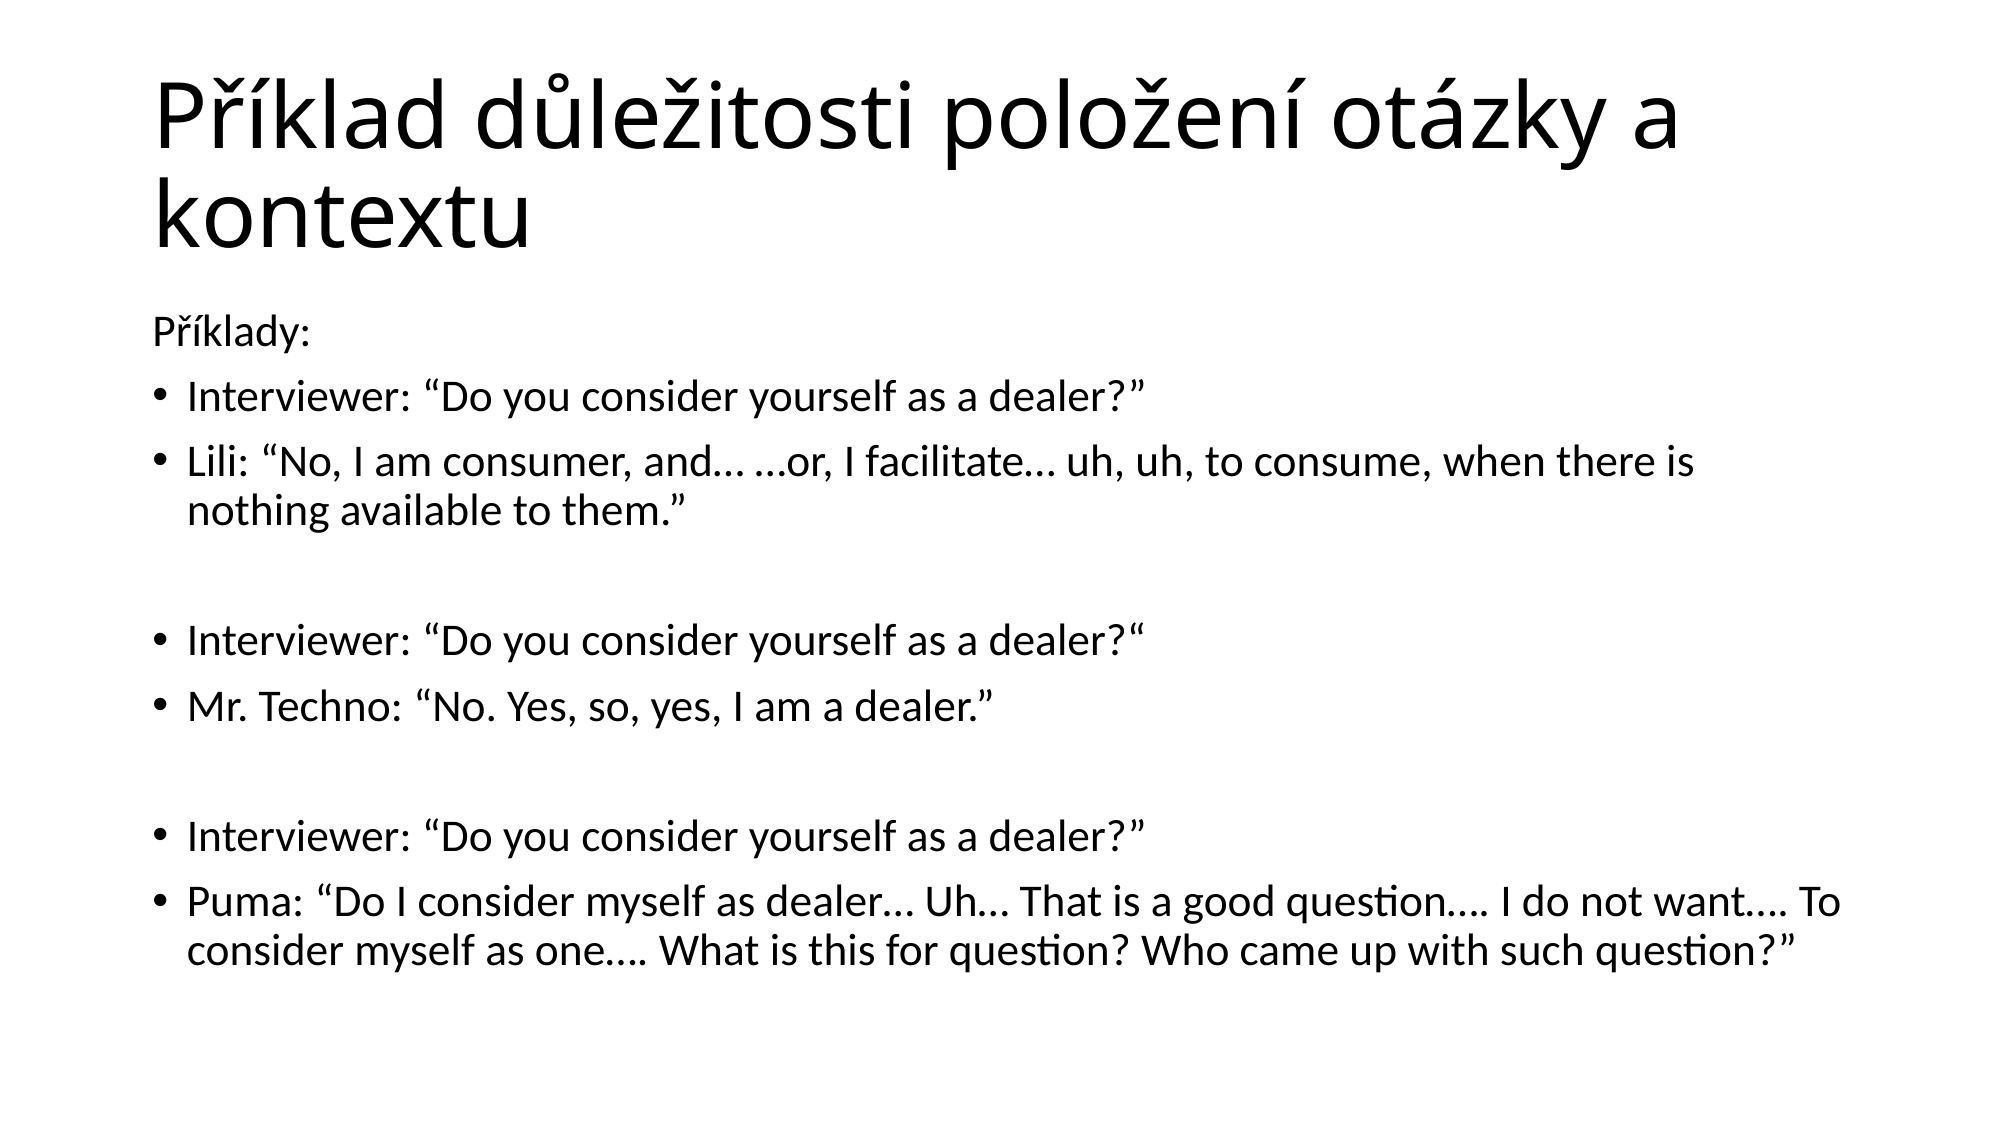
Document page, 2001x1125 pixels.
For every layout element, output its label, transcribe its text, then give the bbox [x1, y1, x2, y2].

title Příklad důležitosti položení otázky a kontextu [137, 59, 1863, 278]
list Příklady: Interviewer: “Do you consider yourself as a dealer?” Lili: “No, I am consumer, and… …or, I facilitate… uh, uh, to consume, when there is nothing available to them.” Interviewer: “Do you consider yourself as a dealer?“ Mr. Techno: “No. Yes, so, yes, I am a dealer.” Interviewer: “Do you consider yourself as a dealer?” Puma: “Do I consider myself as dealer… Uh… That is a good question…. I do not want…. To consider myself as one…. What is this for question? Who came up with such question?” [137, 299, 1863, 1014]
